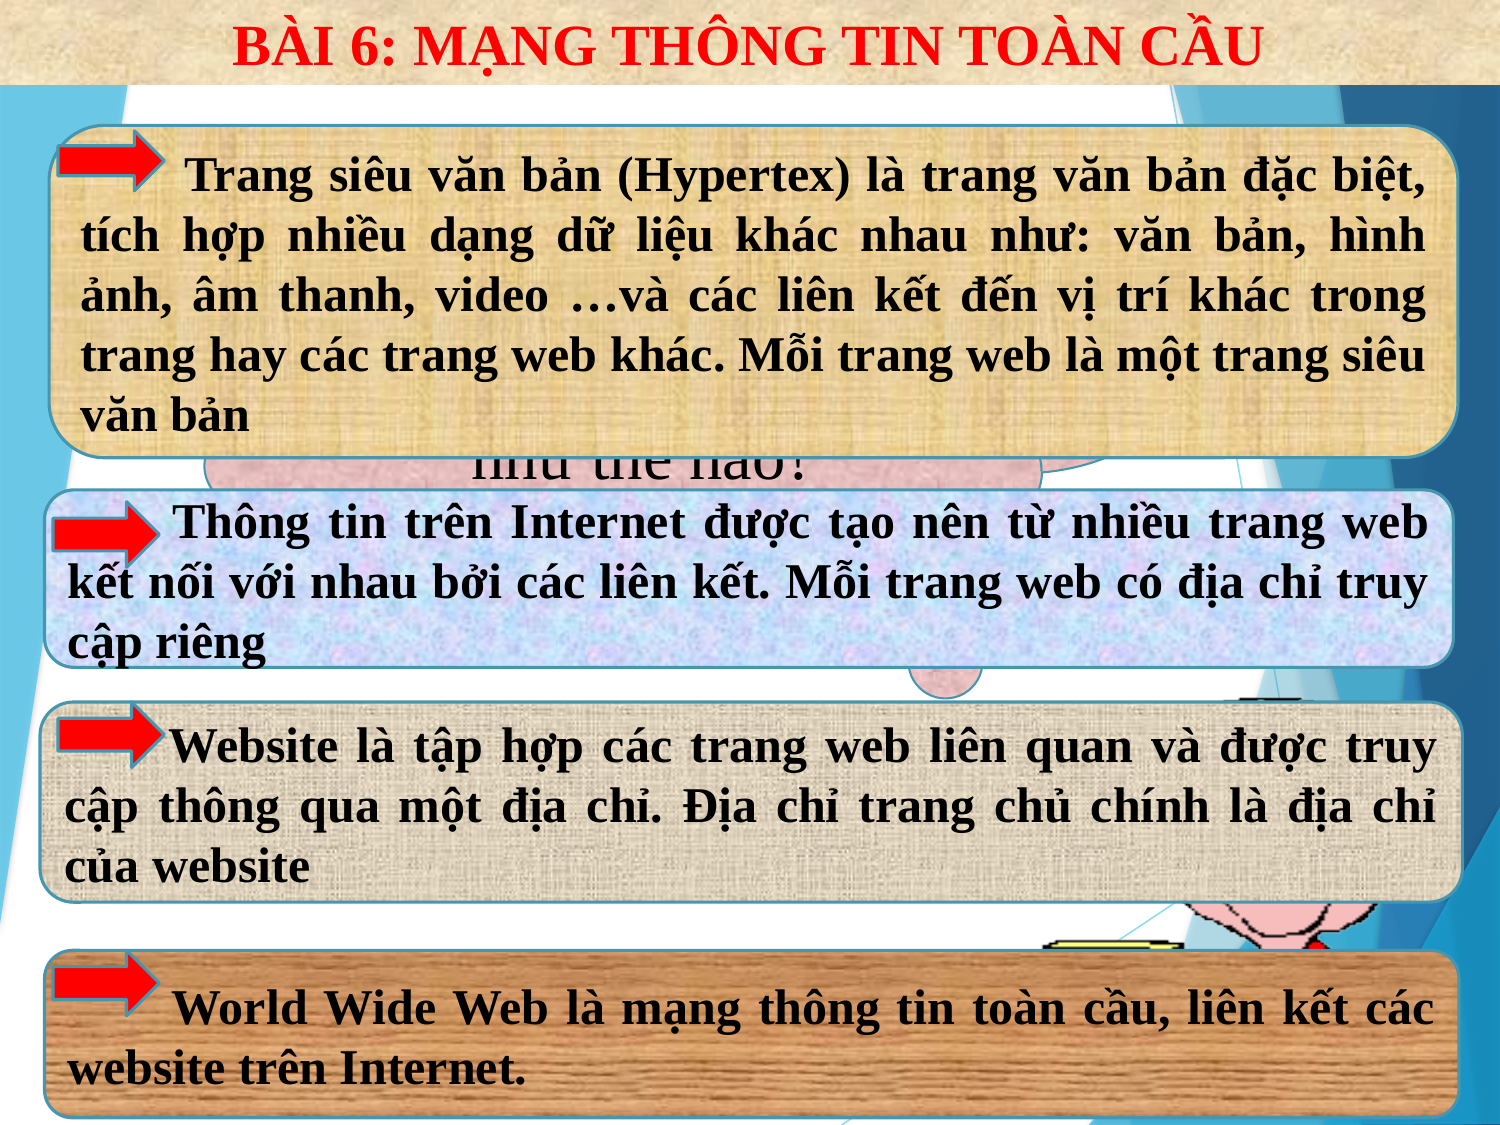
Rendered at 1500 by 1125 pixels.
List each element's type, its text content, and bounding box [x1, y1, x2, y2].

text_box [51, 500, 161, 569]
text_box BÀI 6: MẠNG THÔNG TIN TOÀN CẦU [0, 0, 1500, 85]
text_box World Wide Web là mạng thông tin toàn cầu, liên kết các website trên Internet. [42, 948, 980, 1120]
text_box Vậy cách tổ chức thông tin trên Internet như thế nào? [907, 669, 982, 700]
text_box [56, 129, 166, 193]
text_box Trang siêu văn bản (Hypertex) là trang văn bản đặc biệt, tích hợp nhiều dạng dữ liệu khác nhau như: văn bản, hình ảnh, âm thanh, video …và các liên kết đến vị trí khác trong trang hay các trang web khác. Mỗi trang web là một trang siêu văn bản [47, 123, 1460, 460]
text_box Website là tập hợp các trang web liên quan và được truy cập thông qua một địa chỉ. Địa chỉ trang chủ chính là địa chỉ của website [38, 700, 980, 904]
text_box [56, 700, 166, 769]
text_box [51, 948, 161, 1018]
text_box Vậy cách tổ chức thông tin trên Internet như thế nào? [202, 460, 1105, 488]
text_box Thông tin trên Internet được tạo nên từ nhiều trang web kết nối với nhau bởi các liên kết. Mỗi trang web có địa chỉ truy cập riêng [42, 488, 1455, 669]
picture [985, 666, 1463, 1119]
